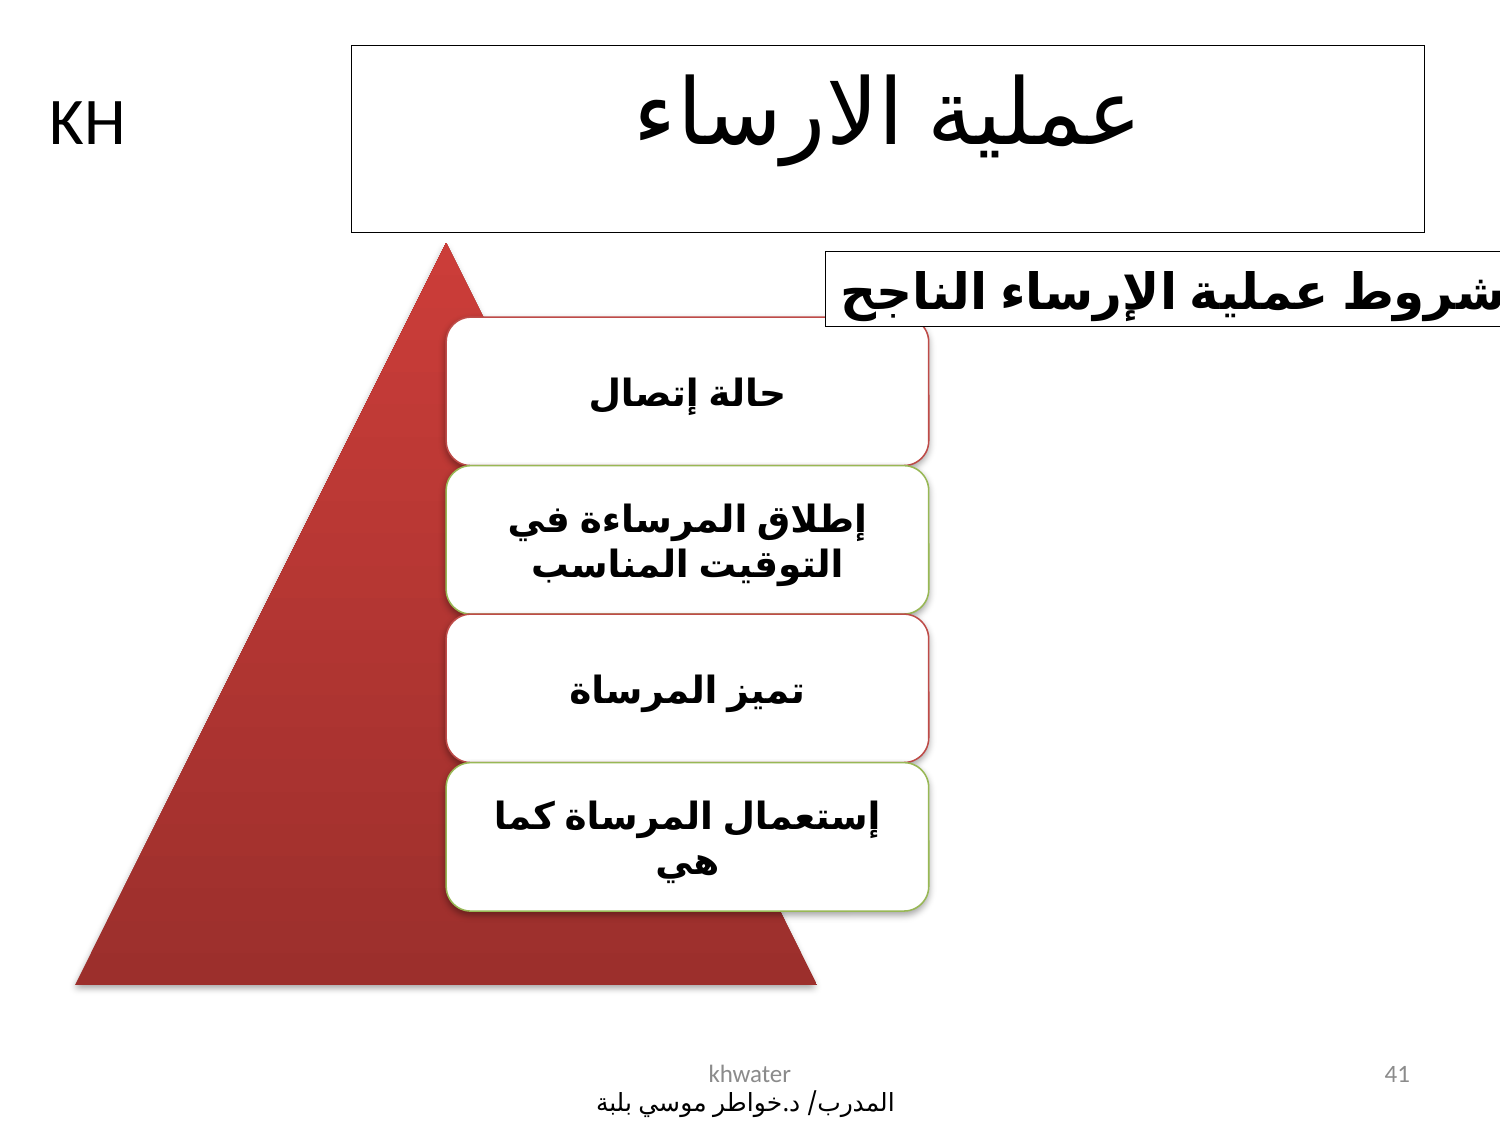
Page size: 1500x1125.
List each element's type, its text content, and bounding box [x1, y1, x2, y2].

text_box عملية الارساء [351, 45, 1425, 233]
text_box KH [35, 70, 200, 165]
text_box شروط عملية الإرساء الناجح [1429, 251, 1500, 327]
footer khwater [512, 1042, 988, 1103]
slide_number 41 [1074, 1042, 1425, 1103]
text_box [74, 242, 1426, 986]
text_box المدرب/ د.خواطر موسي بلبة [581, 1103, 917, 1125]
